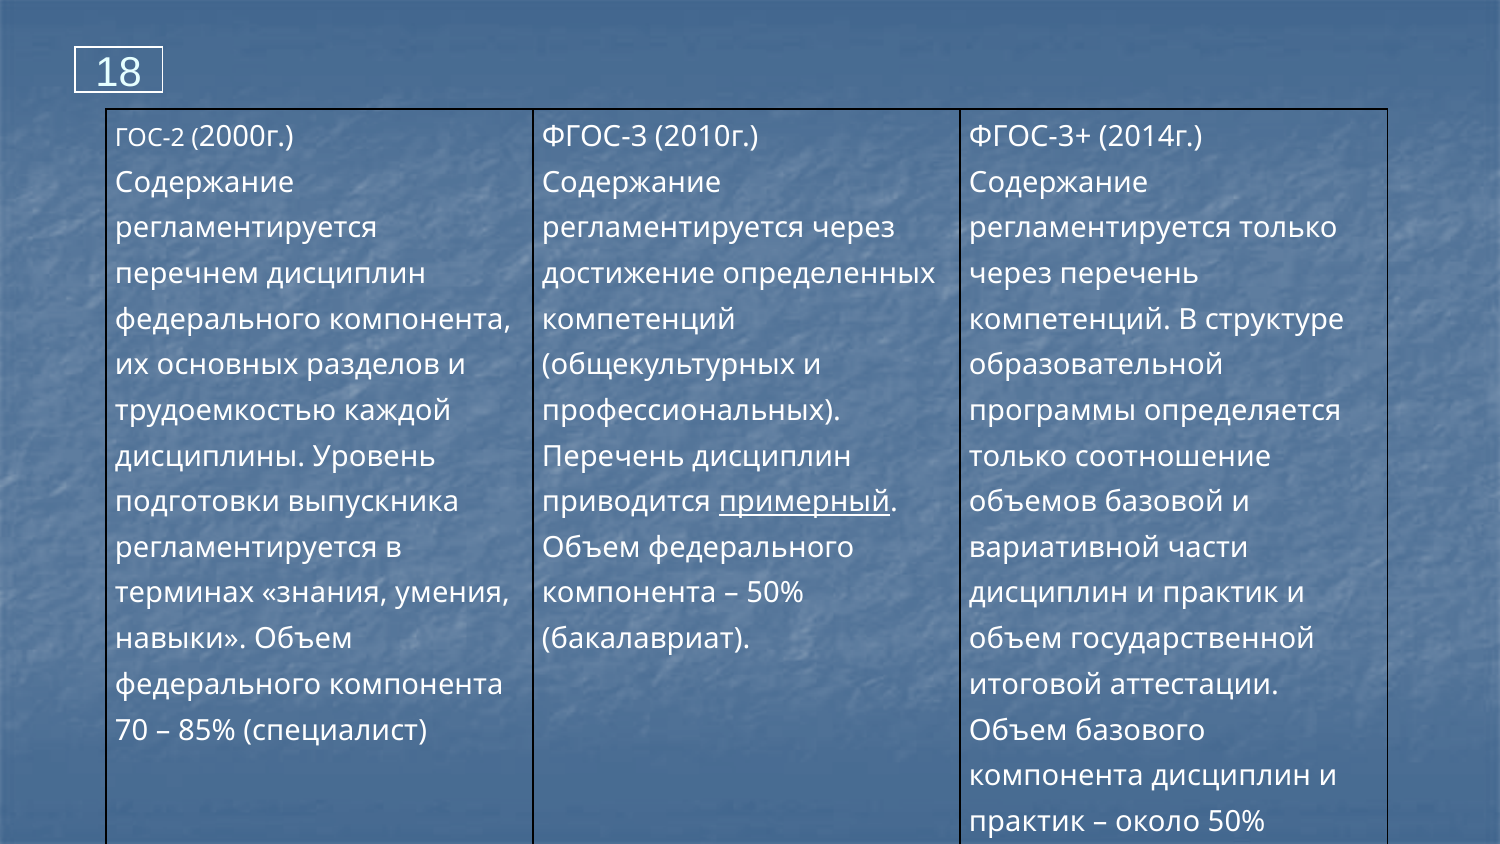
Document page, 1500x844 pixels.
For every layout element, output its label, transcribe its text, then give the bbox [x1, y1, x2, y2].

table_header ФГОС-3 (2010г.) Содержание регламентируется через достижение определенных компетенций (общекультурных и профессиональных). Перечень дисциплин приводится примерный. Объем федерального компонента – 50% (бакалавриат). [534, 110, 959, 844]
table_header ФГОС-3+ (2014г.) Содержание регламентируется только через перечень компетенций. В структуре образовательной программы определяется только соотношение объемов базовой и вариативной части дисциплин и практик и объем государственной итоговой аттестации. Объем базового компонента дисциплин и практик – около 50% (бакалавриат). [961, 110, 1387, 844]
table_header ГОС-2 (2000г.) Содержание регламентируется перечнем дисциплин федерального компонента, их основных разделов и трудоемкостью каждой дисциплины. Уровень подготовки выпускника регламентируется в терминах «знания, умения, навыки». Объем федерального компонента 70 – 85% (специалист) [107, 110, 532, 844]
text_box 18 [74, 46, 163, 92]
